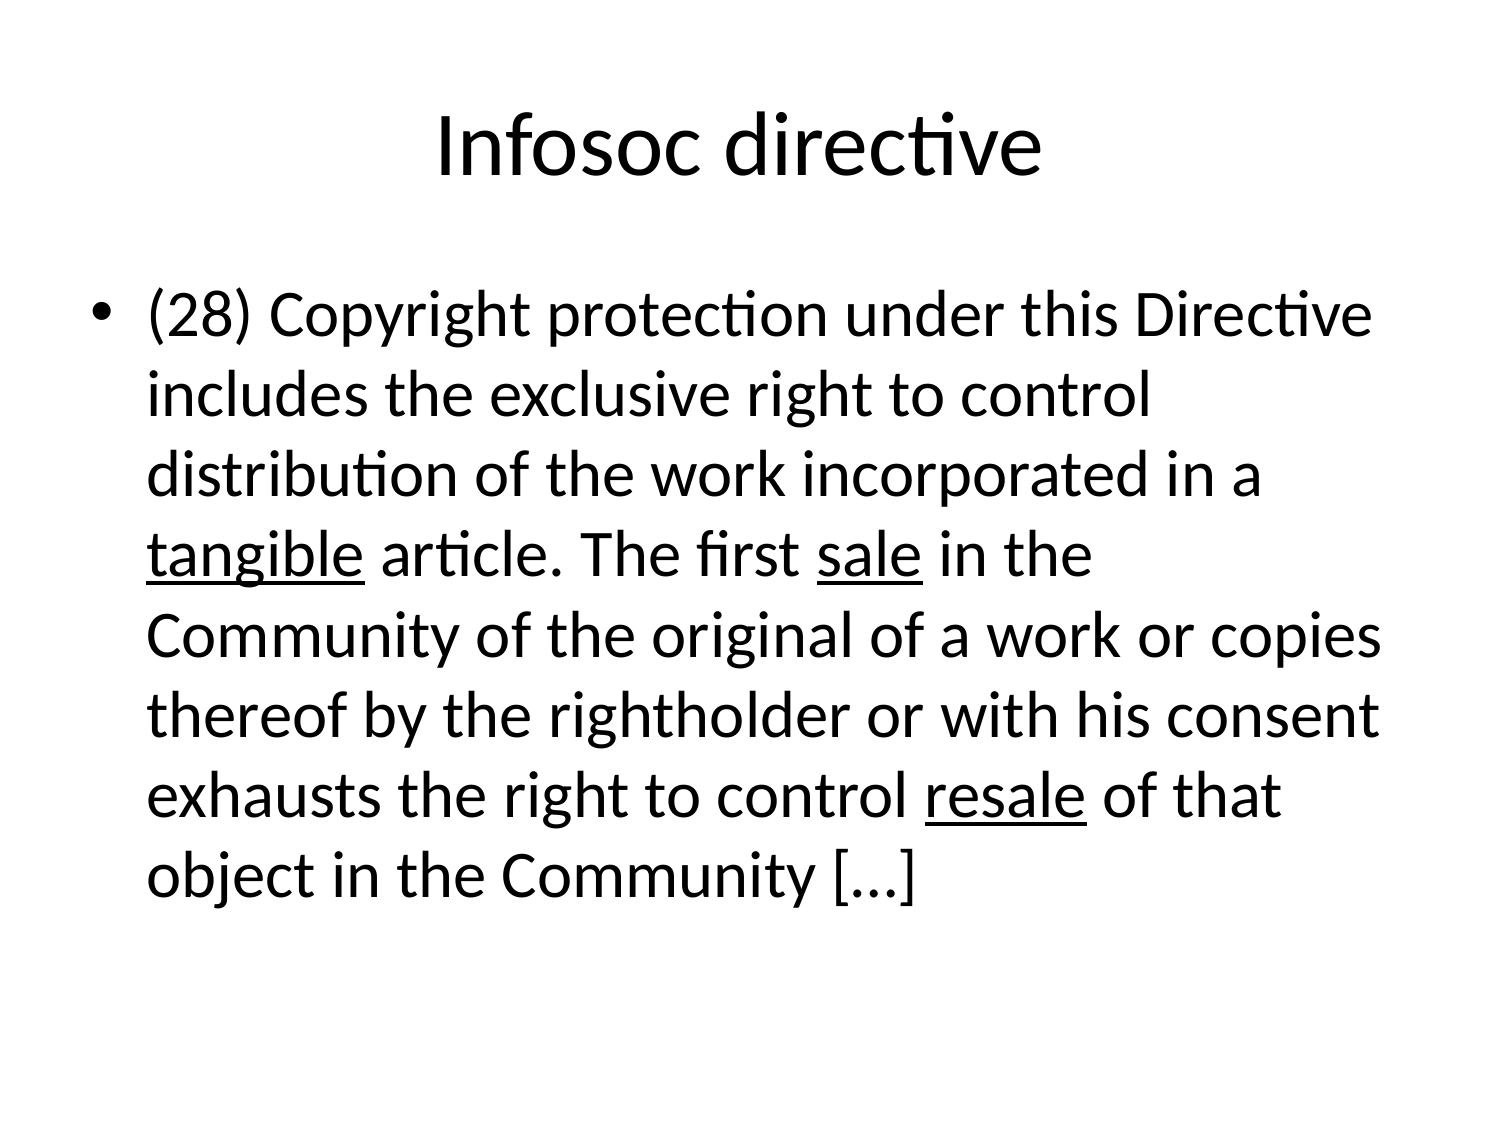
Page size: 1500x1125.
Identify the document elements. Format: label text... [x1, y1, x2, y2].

title Infosoc directive [75, 45, 1425, 233]
list (28) Copyright protection under this Directive includes the exclusive right to control distribution of the work incorporated in a tangible article. The first sale in the Community of the original of a work or copies thereof by the rightholder or with his consent exhausts the right to control resale of that object in the Community […] [75, 262, 1425, 1005]
